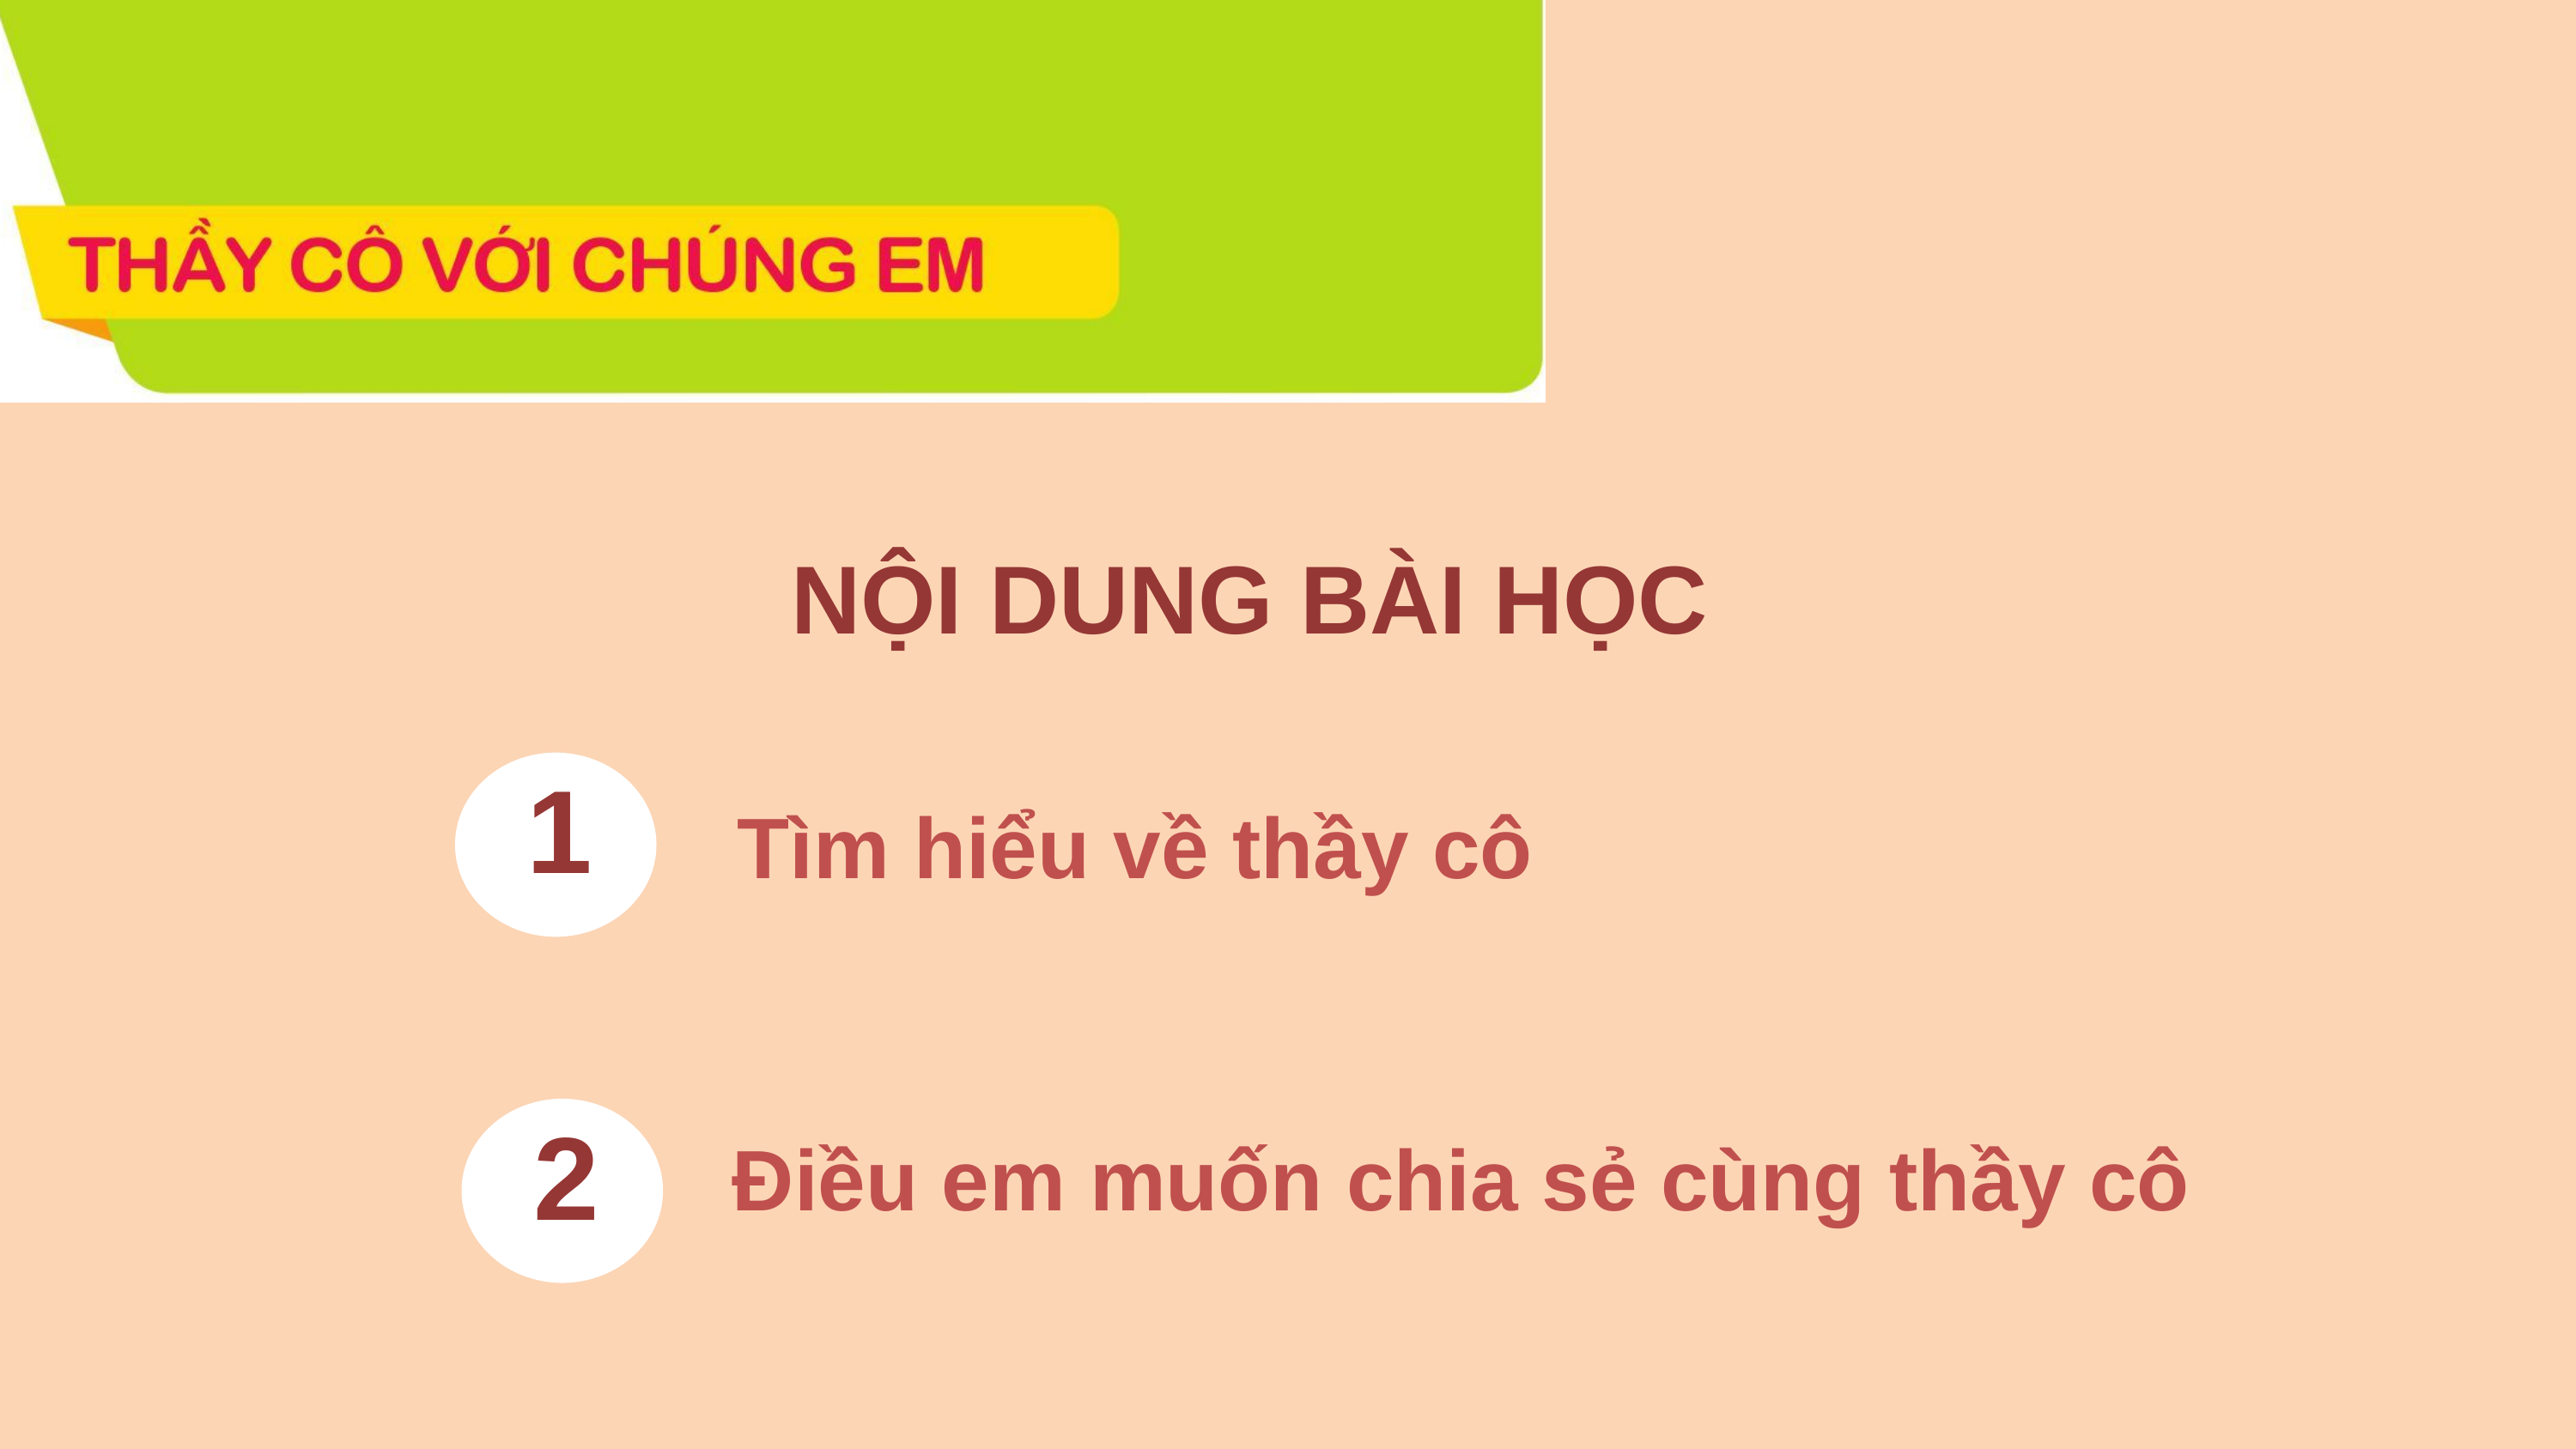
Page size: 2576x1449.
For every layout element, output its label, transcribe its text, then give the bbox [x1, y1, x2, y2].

text_box Tìm hiểu về thầy cô [725, 785, 1989, 902]
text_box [460, 1098, 664, 1283]
text_box Điều em muốn chia sẻ cùng thầy cô [720, 1118, 2215, 1234]
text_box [454, 752, 658, 937]
text_box NỘI DUNG BÀI HỌC [726, 510, 1774, 654]
picture [0, 0, 1546, 403]
